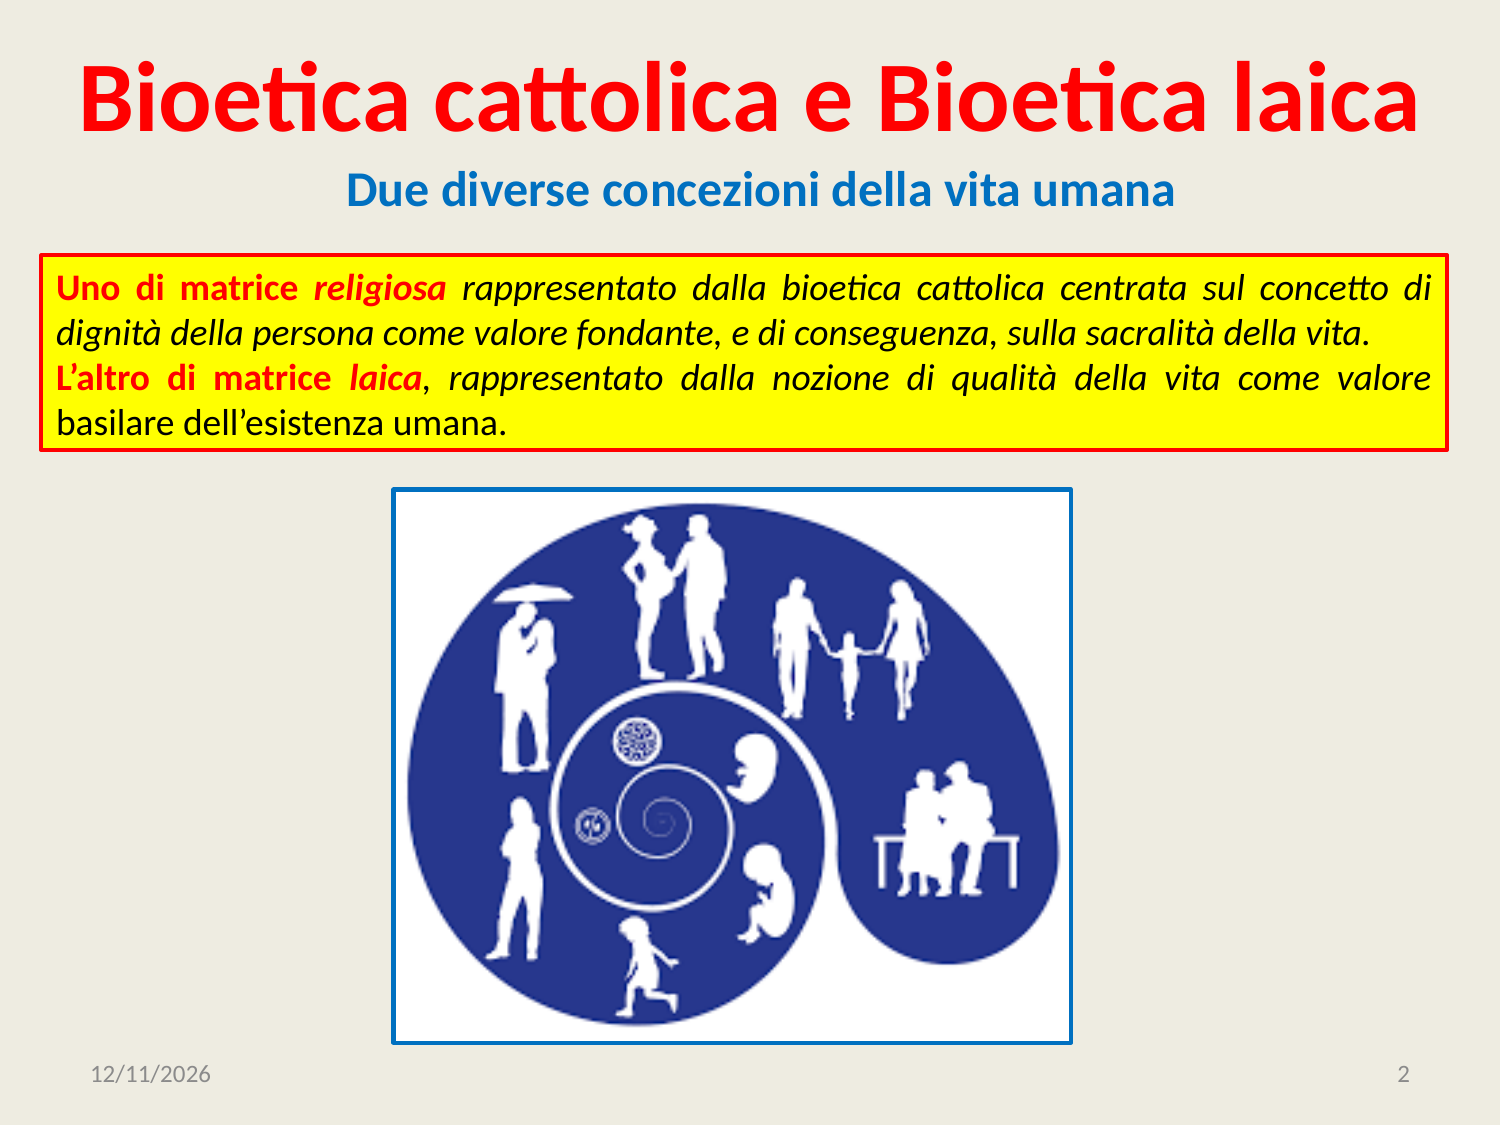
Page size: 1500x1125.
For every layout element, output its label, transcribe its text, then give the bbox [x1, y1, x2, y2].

slide_number 2 [1074, 1042, 1425, 1103]
picture [395, 491, 1070, 1041]
text_box Uno di matrice religiosa rappresentato dalla bioetica cattolica centrata sul concetto di dignità della persona come valore fondante, e di conseguenza, sulla sacralità della vita. L’altro di matrice laica, rappresentato dalla nozione di qualità della vita come valore basilare dell’esistenza umana. [41, 255, 1447, 451]
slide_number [75, 1042, 425, 1103]
title Bioetica cattolica e Bioetica laica [0, 42, 1500, 141]
text_box Due diverse concezioni della vita umana [147, 148, 1376, 224]
